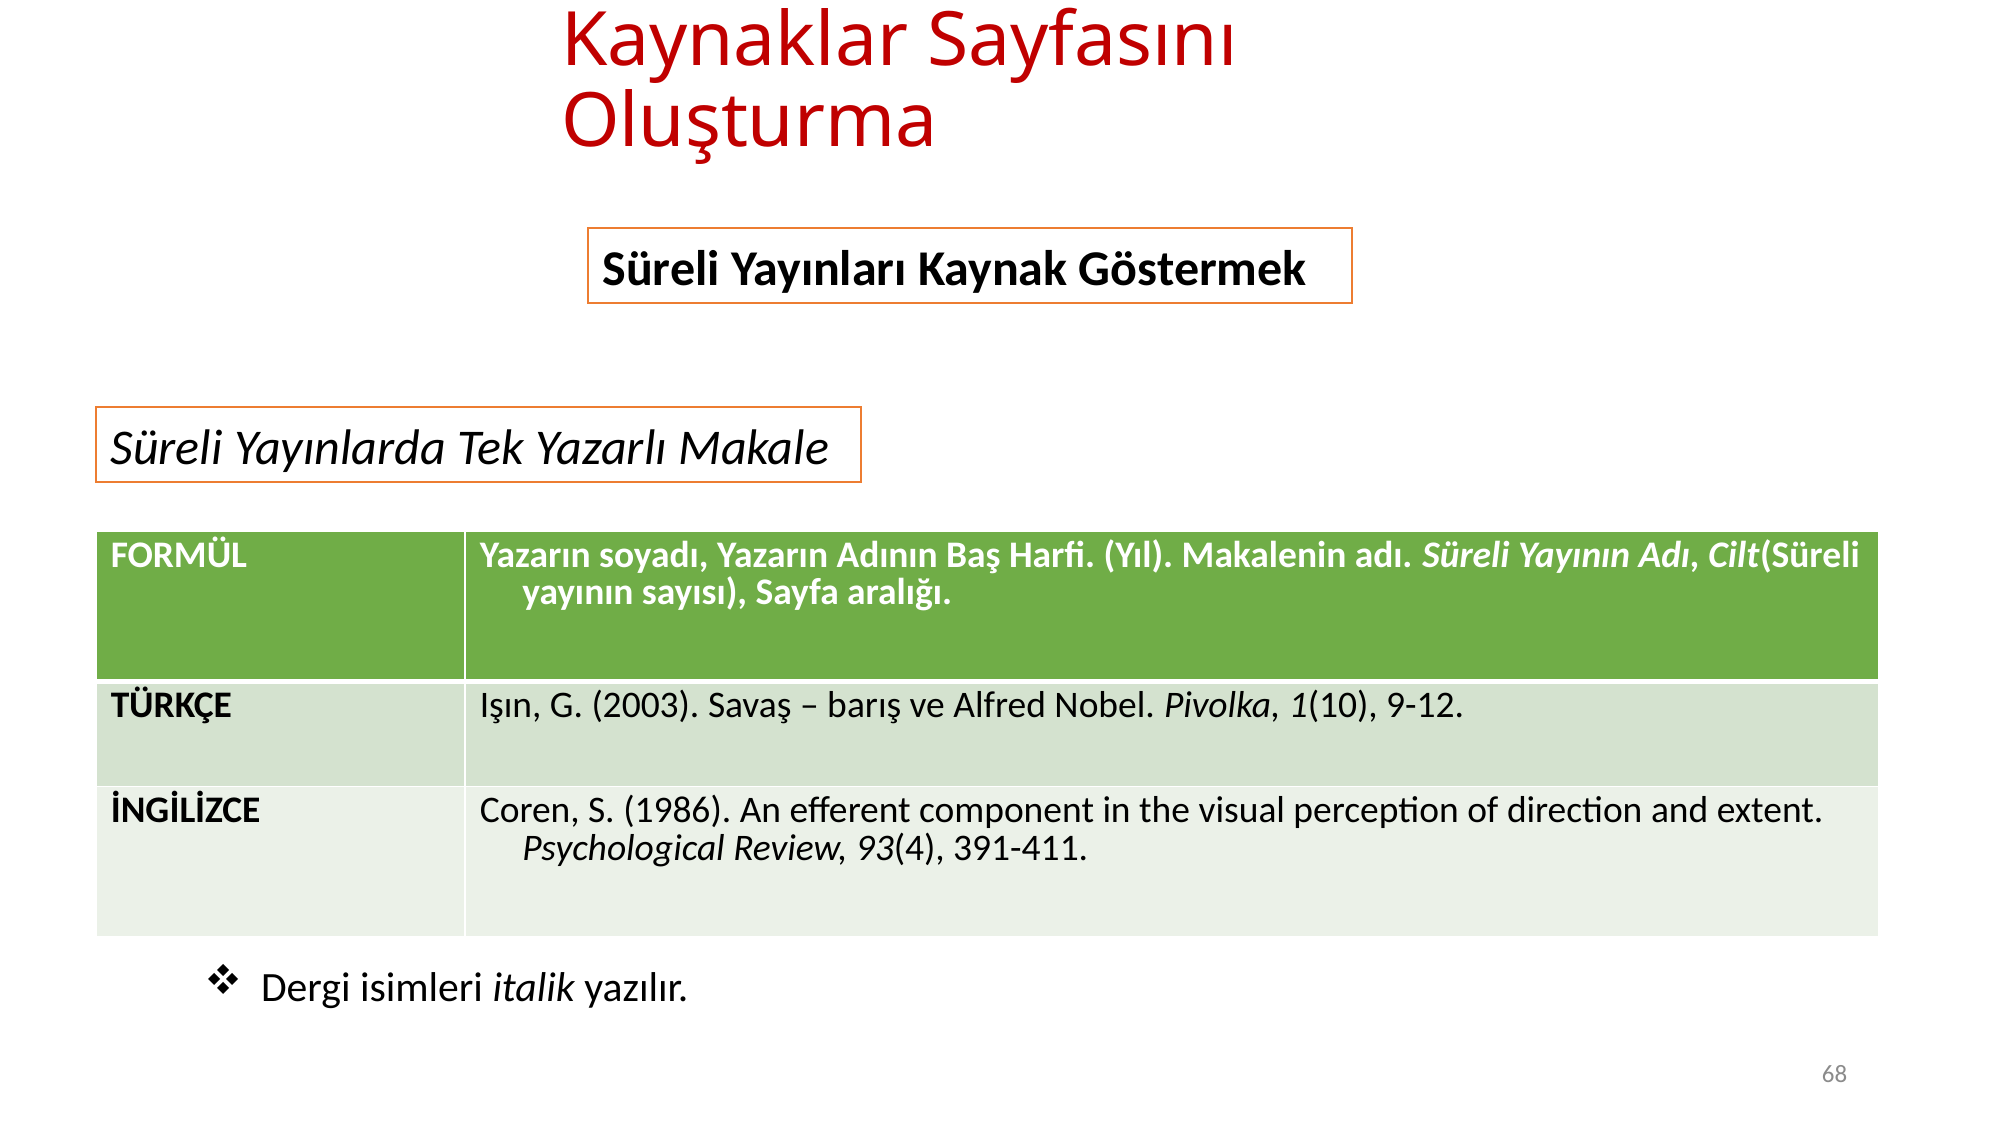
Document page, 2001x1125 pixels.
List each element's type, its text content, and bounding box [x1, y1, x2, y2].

table_cell TÜRKÇE [97, 684, 464, 786]
table_cell Coren, S. (1986). An efferent component in the visual perception of direction and extent. Psychological Review, 93(4), 391-411. [466, 787, 1878, 936]
table_header Yazarın soyadı, Yazarın Adının Baş Harfi. (Yıl). Makalenin adı. Süreli Yayının Adı, Cilt(Süreli yayının sayısı), Sayfa aralığı. [466, 532, 1878, 679]
table_cell Işın, G. (2003). Savaş – barış ve Alfred Nobel. Pivolka, 1(10), 9-12. [466, 684, 1878, 786]
text_box Süreli Yayınlarda Tek Yazarlı Makale [95, 406, 862, 483]
table_header FORMÜL [97, 532, 464, 679]
text_box Süreli Yayınları Kaynak Göstermek [587, 227, 1353, 304]
slide_number 68 [1412, 1042, 1863, 1103]
text_box Dergi isimleri italik yazılır. [189, 952, 767, 1017]
title Kaynaklar Sayfasını Oluşturma [546, 40, 1504, 124]
table_cell İNGİLİZCE [97, 787, 464, 936]
